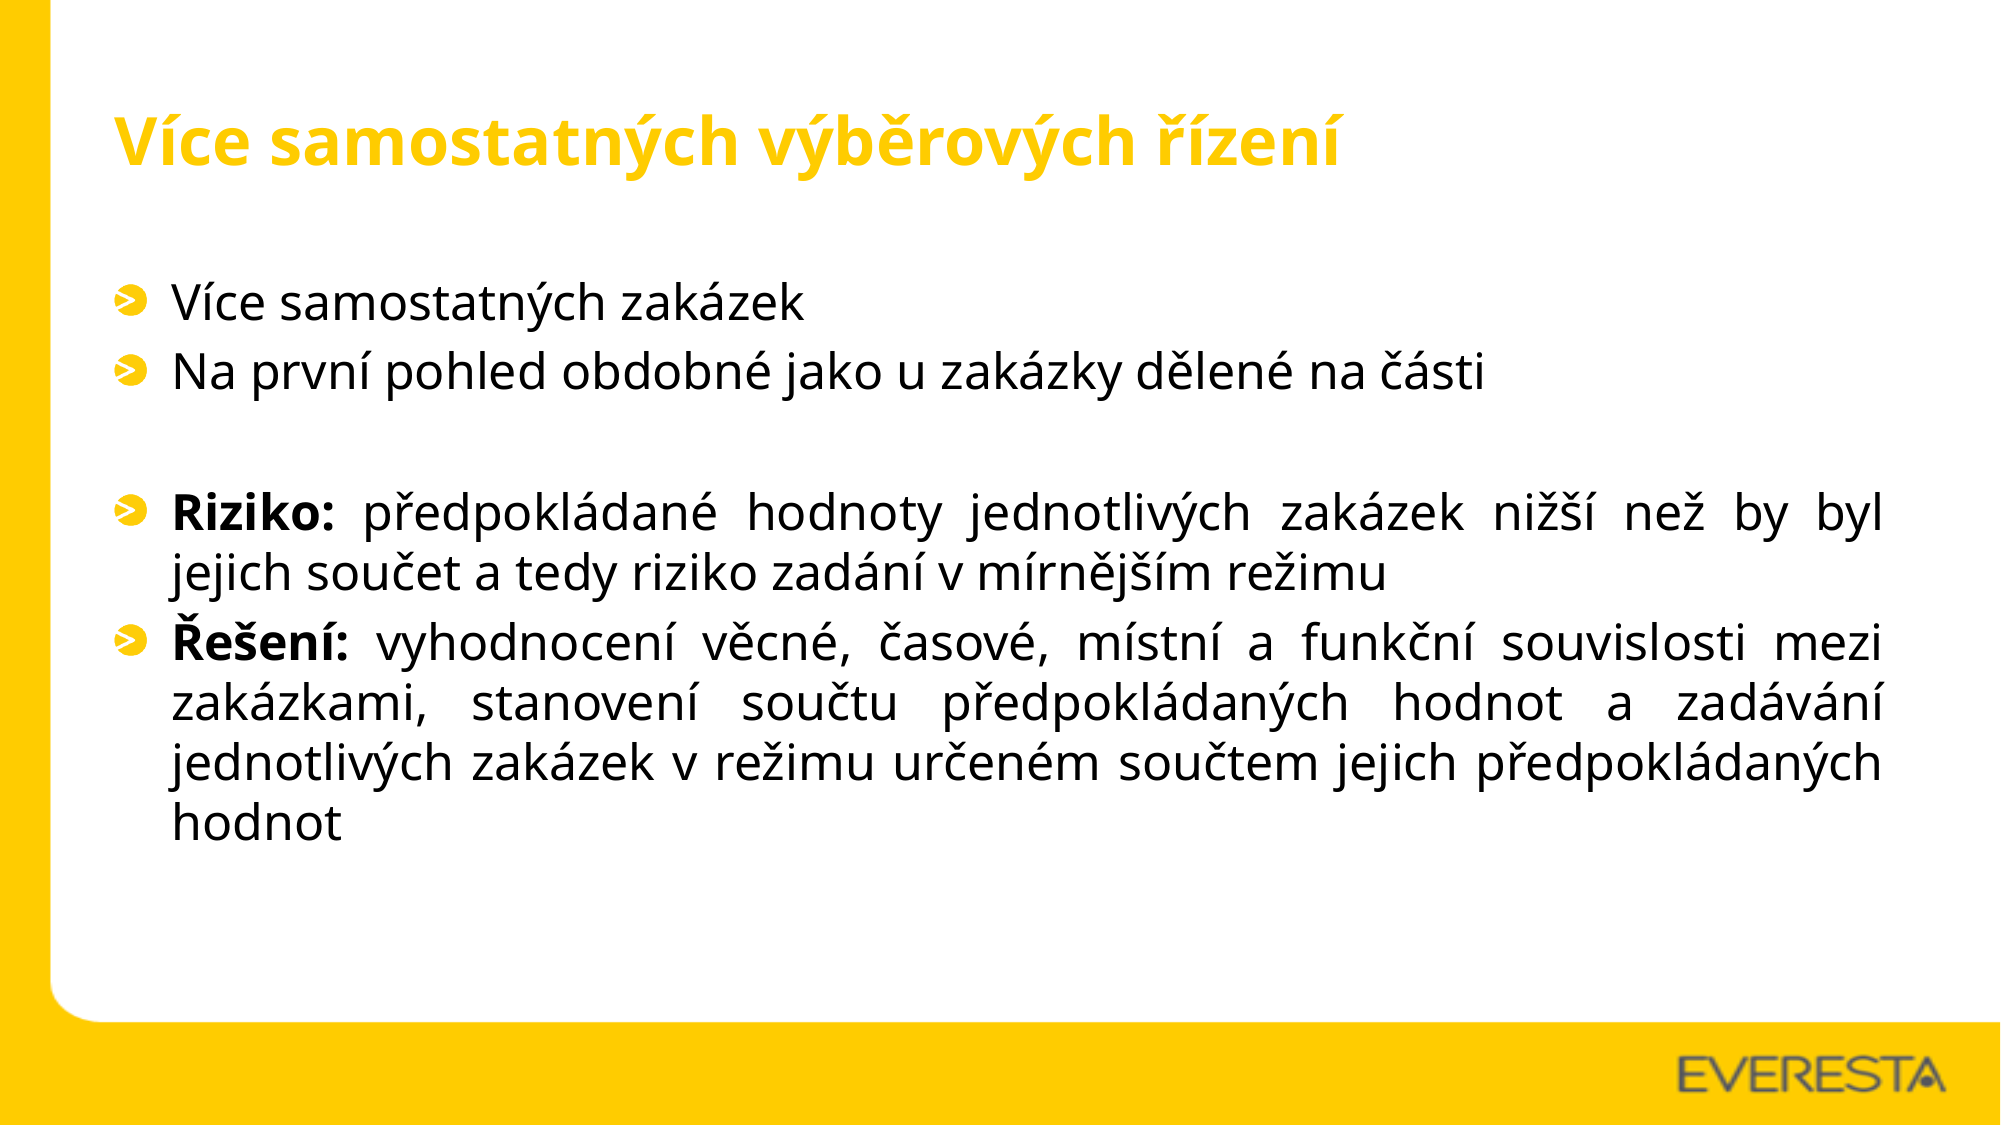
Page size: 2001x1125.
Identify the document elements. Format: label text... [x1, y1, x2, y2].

title Více samostatných výběrových řízení [99, 45, 1900, 233]
picture [0, 0, 2001, 1125]
list Více samostatných zakázek Na první pohled obdobné jako u zakázky dělené na části Riziko: předpokládané hodnoty jednotlivých zakázek nižší než by byl jejich součet a tedy riziko zadání v mírnějším režimu Řešení: vyhodnocení věcné, časové, místní a funkční souvislosti mezi zakázkami, stanovení součtu předpokládaných hodnot a zadávání jednotlivých zakázek v režimu určeném součtem jejich předpokládaných hodnot [99, 262, 1900, 1005]
